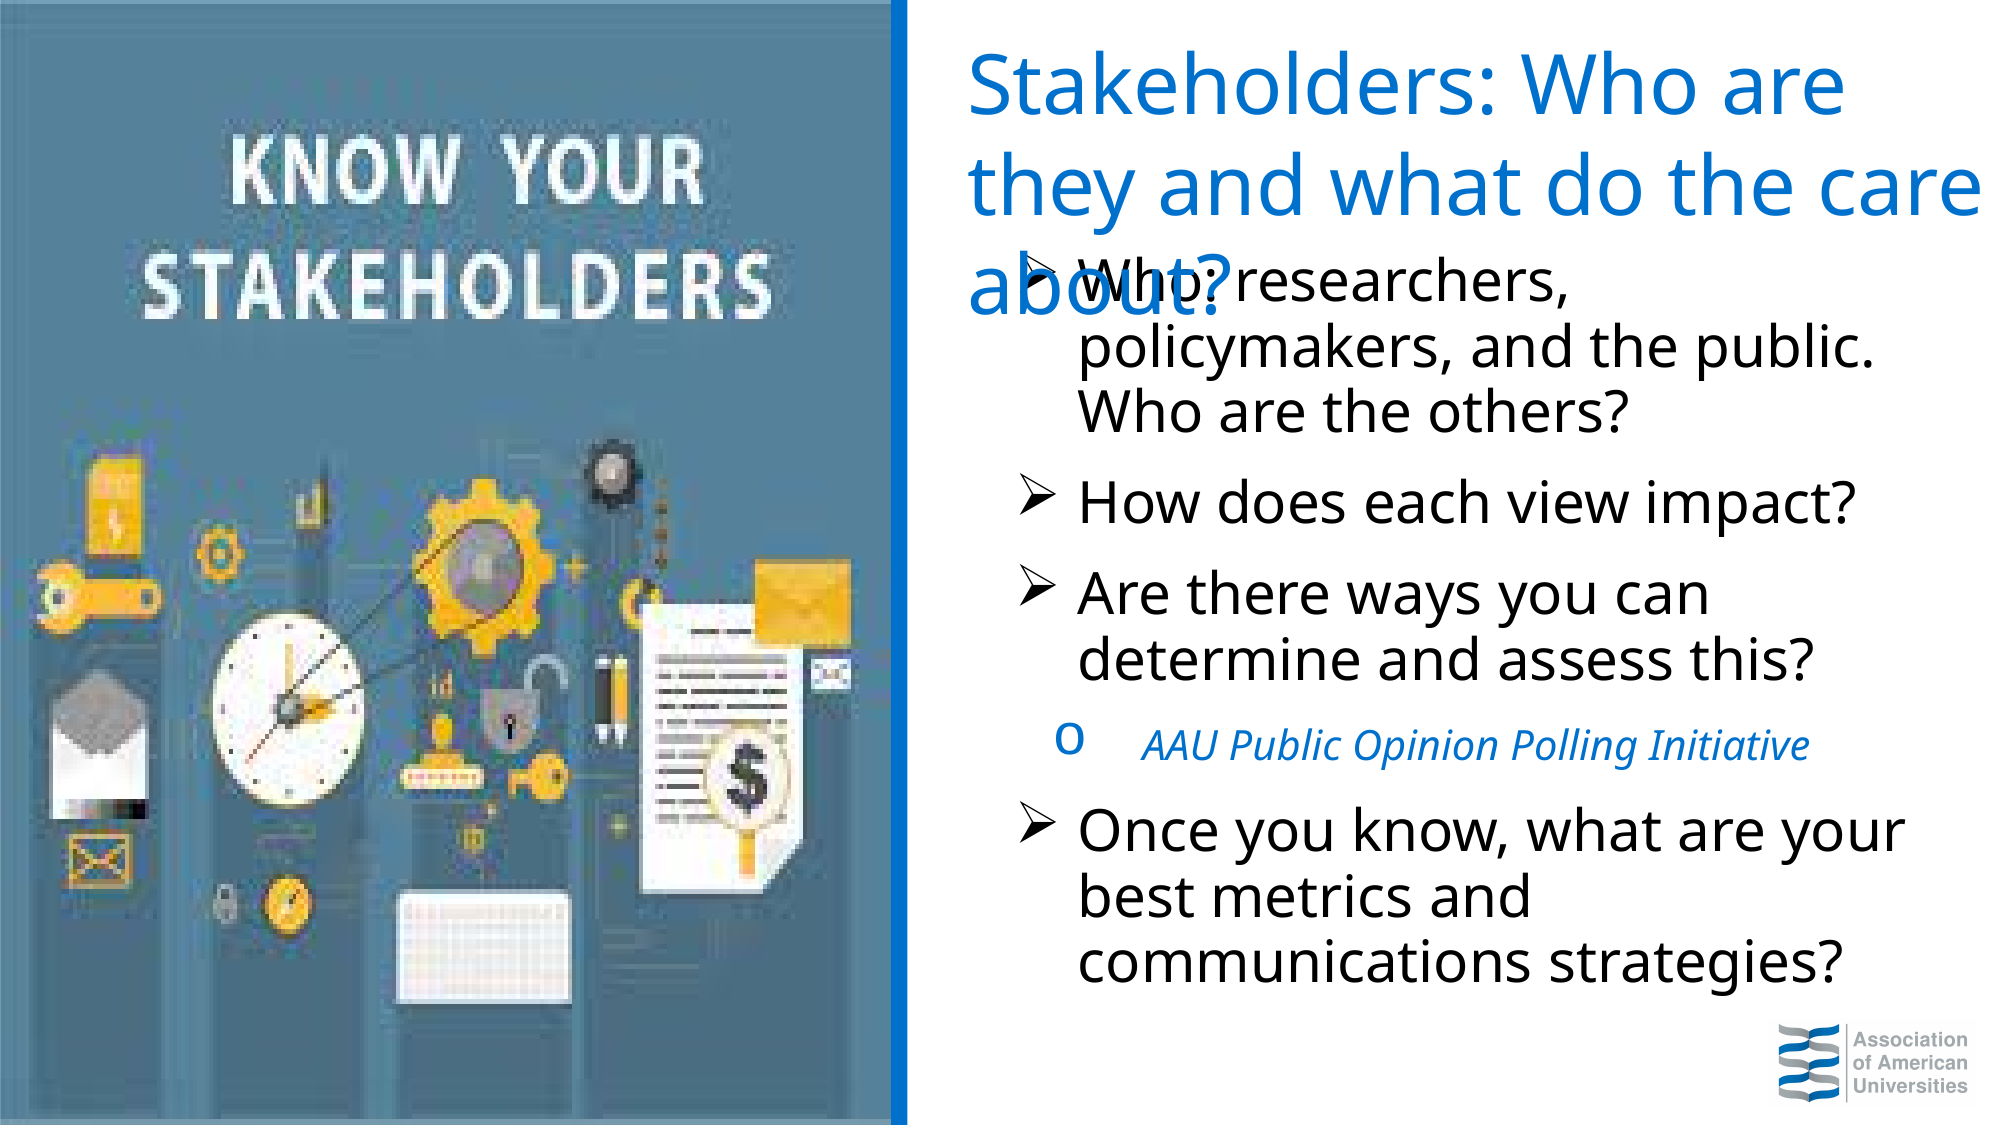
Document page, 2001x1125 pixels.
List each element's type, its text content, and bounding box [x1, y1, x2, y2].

picture [1768, 1018, 1977, 1107]
list Who: researchers, policymakers, and the public. Who are the others? How does each view impact? Are there ways you can determine and assess this? AAU Public Opinion Polling Initiative Once you know, what are your best metrics and communications strategies? [999, 339, 1926, 1108]
text_box Stakeholders: Who are they and what do the care about? [952, 24, 2000, 339]
picture [0, 0, 891, 1125]
